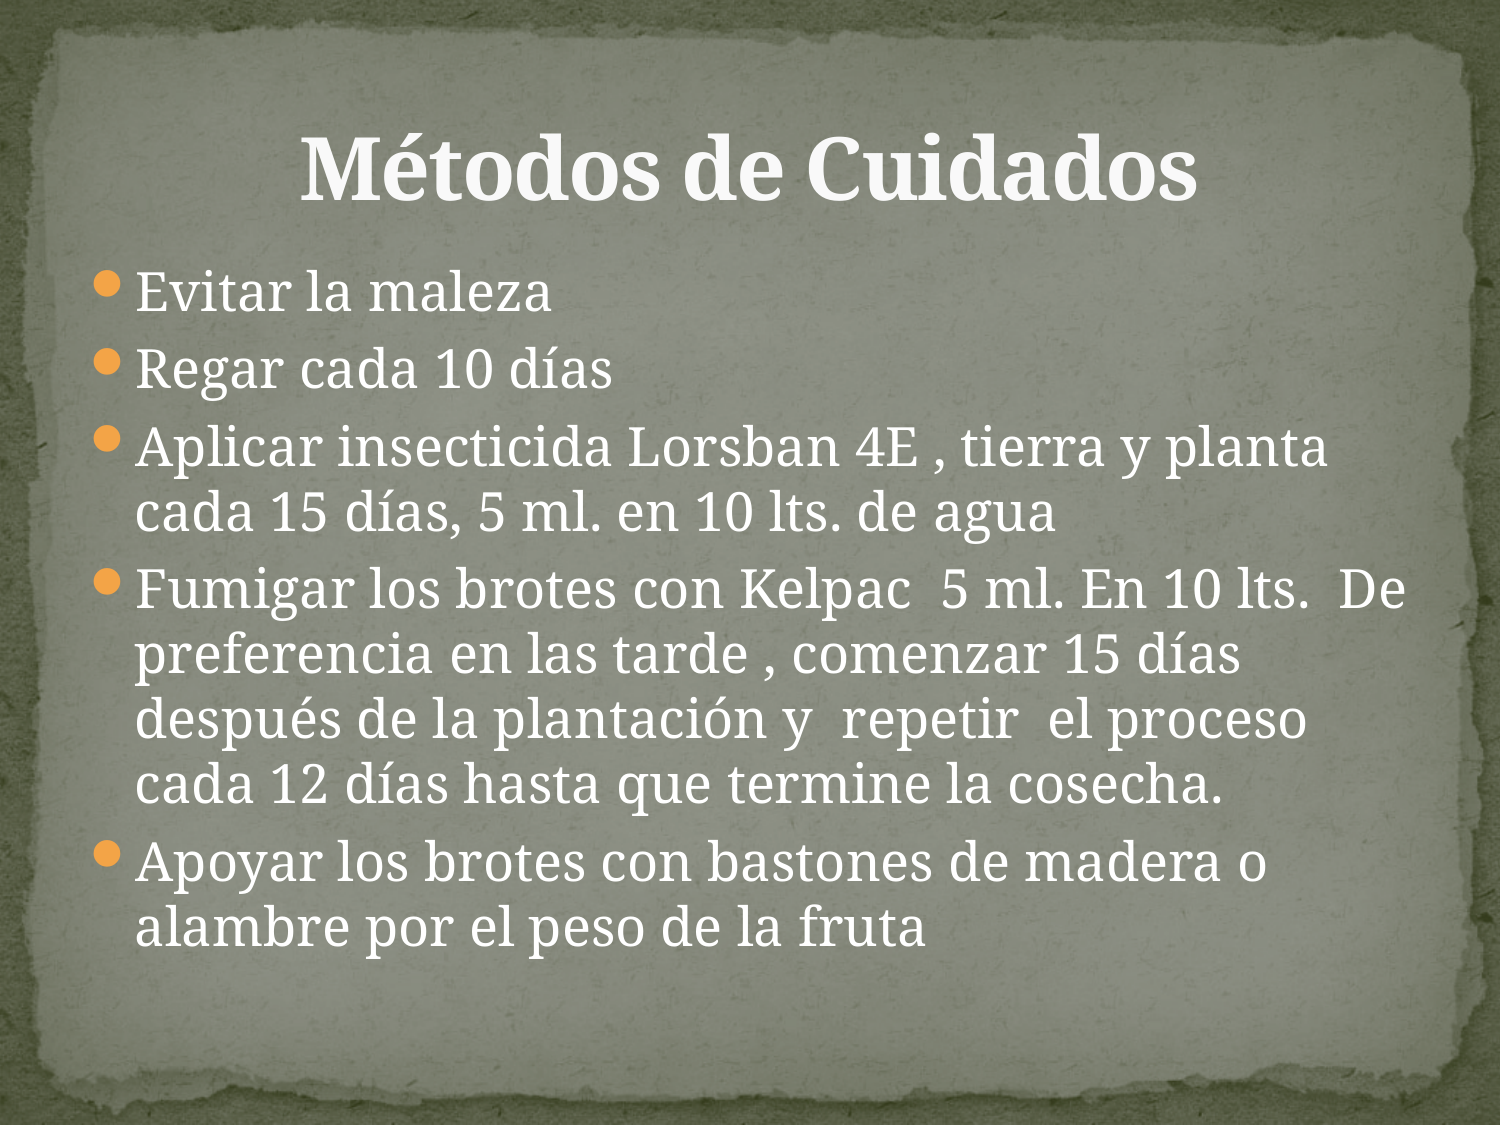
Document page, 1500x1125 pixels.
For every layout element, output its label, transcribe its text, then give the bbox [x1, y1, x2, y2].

list Evitar la maleza Regar cada 10 días Aplicar insecticida Lorsban 4E , tierra y planta cada 15 días, 5 ml. en 10 lts. de agua Fumigar los brotes con Kelpac 5 ml. En 10 lts. De preferencia en las tarde , comenzar 15 días después de la plantación y repetir el proceso cada 12 días hasta que termine la cosecha. Apoyar los brotes con bastones de madera o alambre por el peso de la fruta [75, 249, 1425, 1000]
title Métodos de Cuidados [74, 24, 1425, 225]
